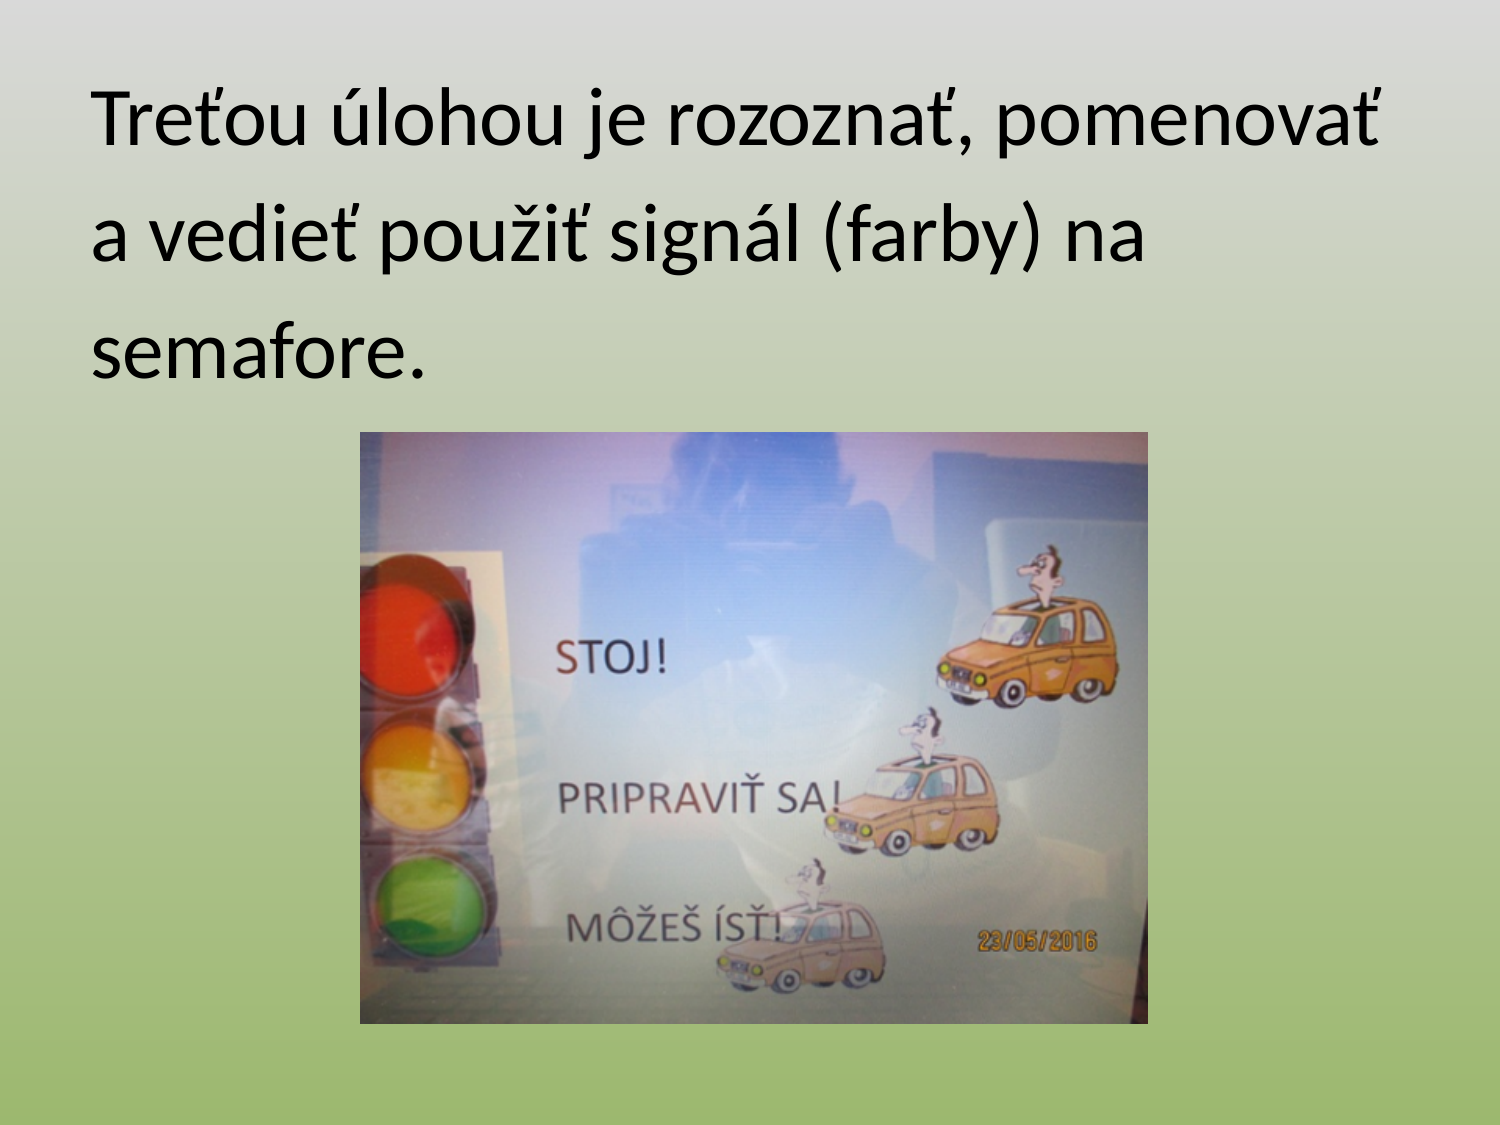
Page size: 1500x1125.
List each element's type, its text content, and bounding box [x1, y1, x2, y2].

picture [359, 432, 1148, 1024]
list Treťou úlohou je rozoznať, pomenovať a vedieť použiť signál (farby) na semafore. [75, 54, 1425, 1005]
